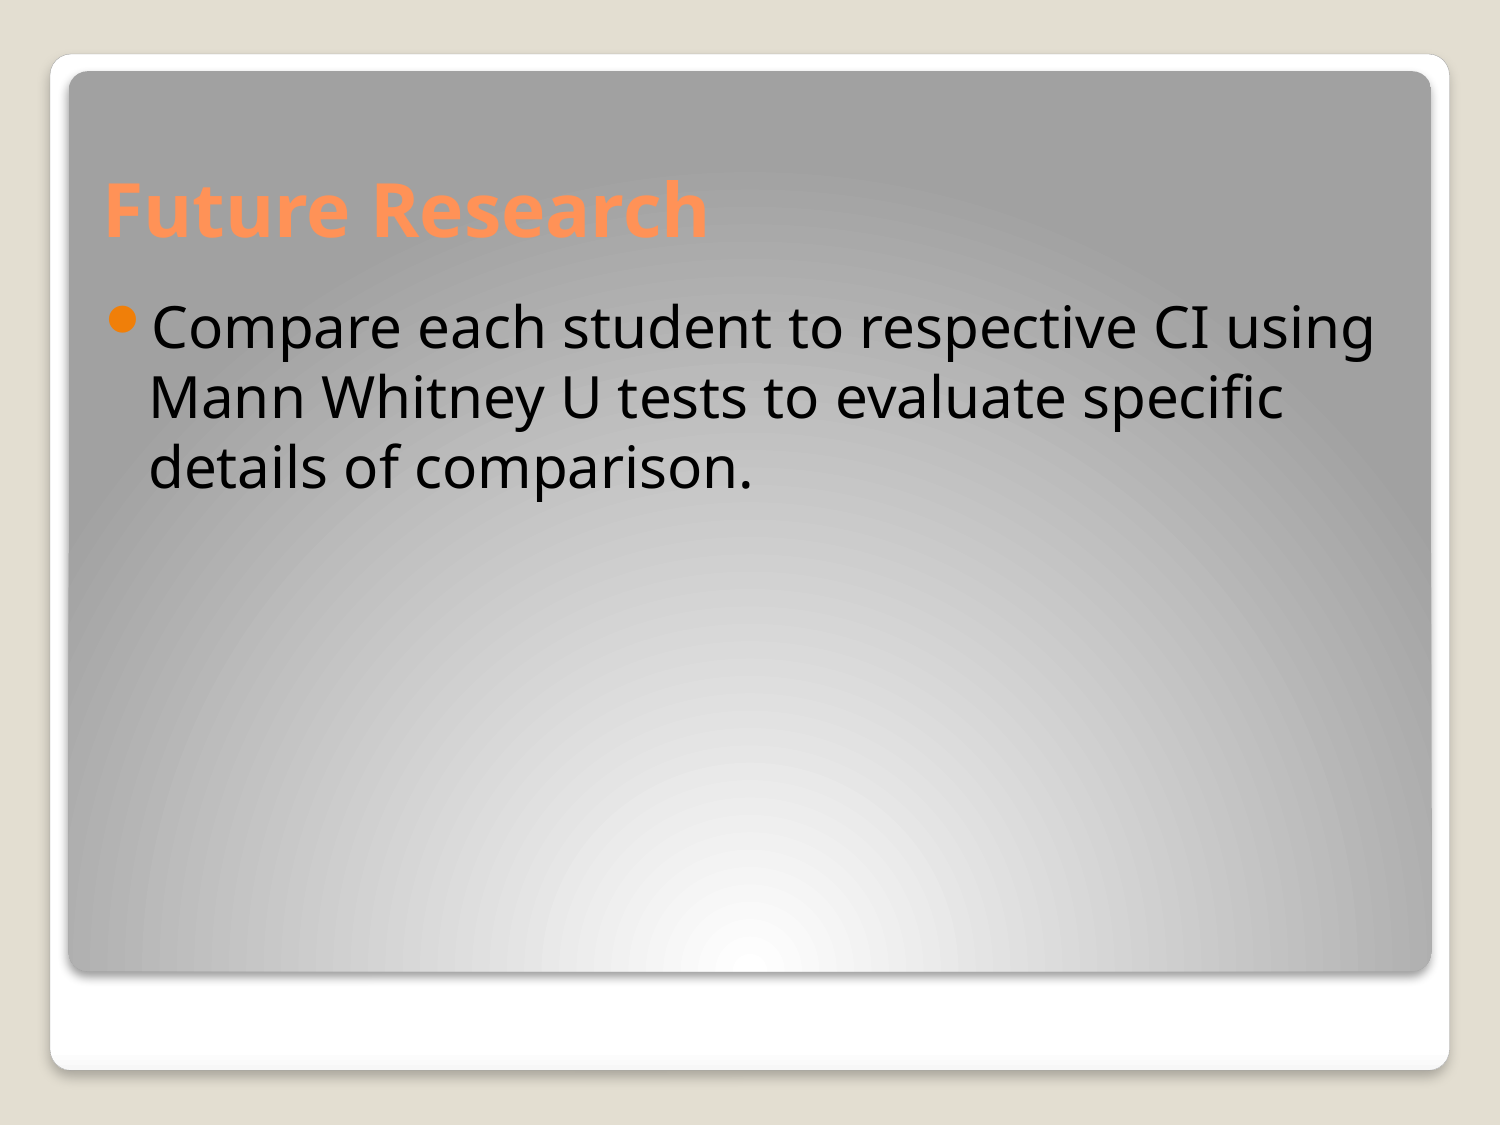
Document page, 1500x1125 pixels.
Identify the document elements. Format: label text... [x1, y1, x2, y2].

list Compare each student to respective CI using Mann Whitney U tests to evaluate specific details of comparison. [75, 275, 1418, 962]
title Future Research [87, 87, 1430, 260]
